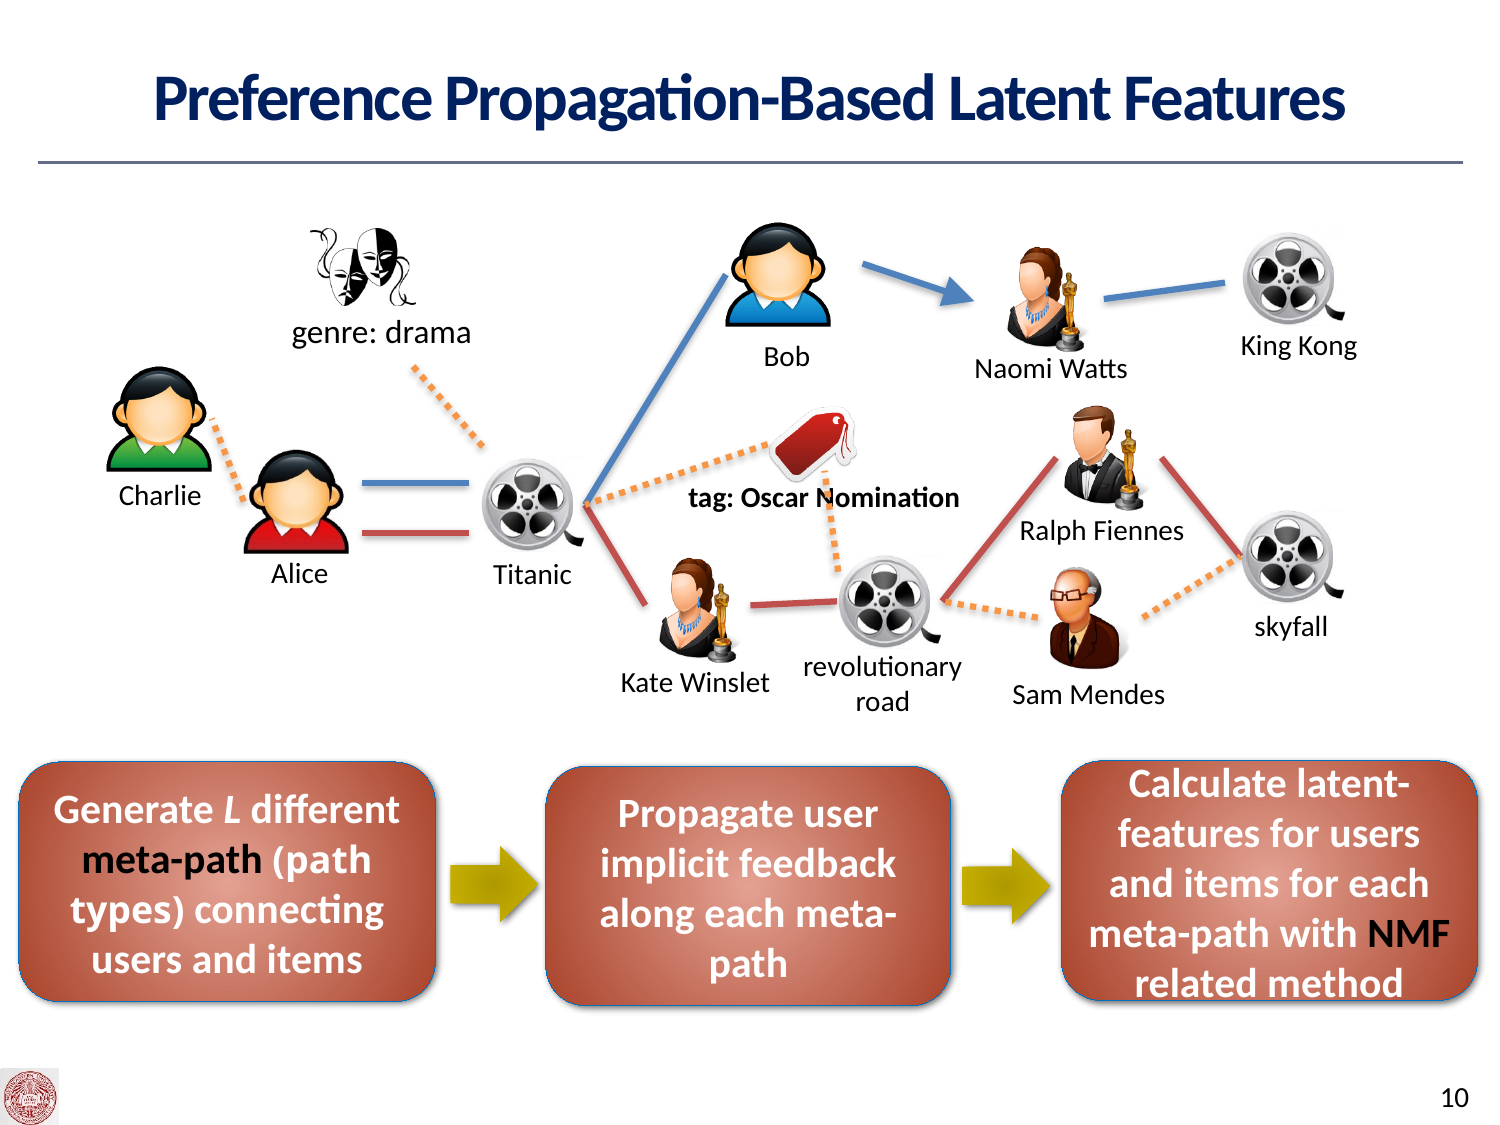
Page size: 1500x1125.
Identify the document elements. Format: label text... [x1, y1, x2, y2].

text_box Ralph Fiennes [1065, 520, 1158, 554]
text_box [824, 470, 839, 572]
picture [0, 1068, 59, 1125]
text_box Kate Winslet [606, 656, 783, 706]
text_box Charlie [103, 474, 217, 519]
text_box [211, 418, 245, 502]
text_box Bob [748, 336, 826, 380]
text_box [584, 443, 768, 506]
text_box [941, 457, 1057, 601]
text_box Naomi Watts [959, 341, 1144, 392]
text_box tag: Oscar Nomination [673, 500, 821, 521]
picture [243, 448, 349, 555]
text_box King Kong [1226, 318, 1373, 369]
picture [767, 398, 858, 490]
picture [106, 365, 213, 472]
picture [836, 553, 943, 649]
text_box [408, 361, 483, 447]
picture [1056, 404, 1162, 511]
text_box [862, 263, 975, 302]
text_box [1142, 556, 1241, 618]
text_box Alice [256, 563, 344, 597]
text_box genre: drama [276, 302, 488, 358]
text_box Sam Mendes [997, 668, 1181, 718]
text_box revolutionary road [783, 640, 982, 726]
picture [1241, 508, 1346, 604]
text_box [1161, 457, 1241, 553]
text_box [941, 601, 1039, 619]
picture [998, 246, 1105, 352]
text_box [1103, 282, 1226, 300]
picture [479, 457, 584, 553]
text_box [450, 846, 539, 922]
title Preference Propagation-Based Latent Features [75, 24, 1425, 163]
text_box Calculate latent-features for users and items for each meta-path with NMF related method [1061, 760, 1478, 1001]
slide_number 9 [1425, 1071, 1500, 1125]
picture [1240, 231, 1347, 327]
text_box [584, 511, 646, 606]
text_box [764, 601, 838, 606]
picture [310, 227, 416, 306]
picture [650, 557, 756, 663]
text_box Propagate user implicit feedback along each meta-path [545, 766, 951, 1006]
text_box tag: Oscar Nomination [847, 470, 939, 521]
picture [725, 221, 832, 328]
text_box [584, 274, 727, 443]
text_box Titanic [478, 555, 582, 598]
text_box Generate L different meta-path (path types) connecting users and items [18, 761, 436, 1002]
picture [1037, 564, 1143, 671]
text_box [962, 848, 1050, 924]
text_box skyfall [1239, 611, 1344, 650]
